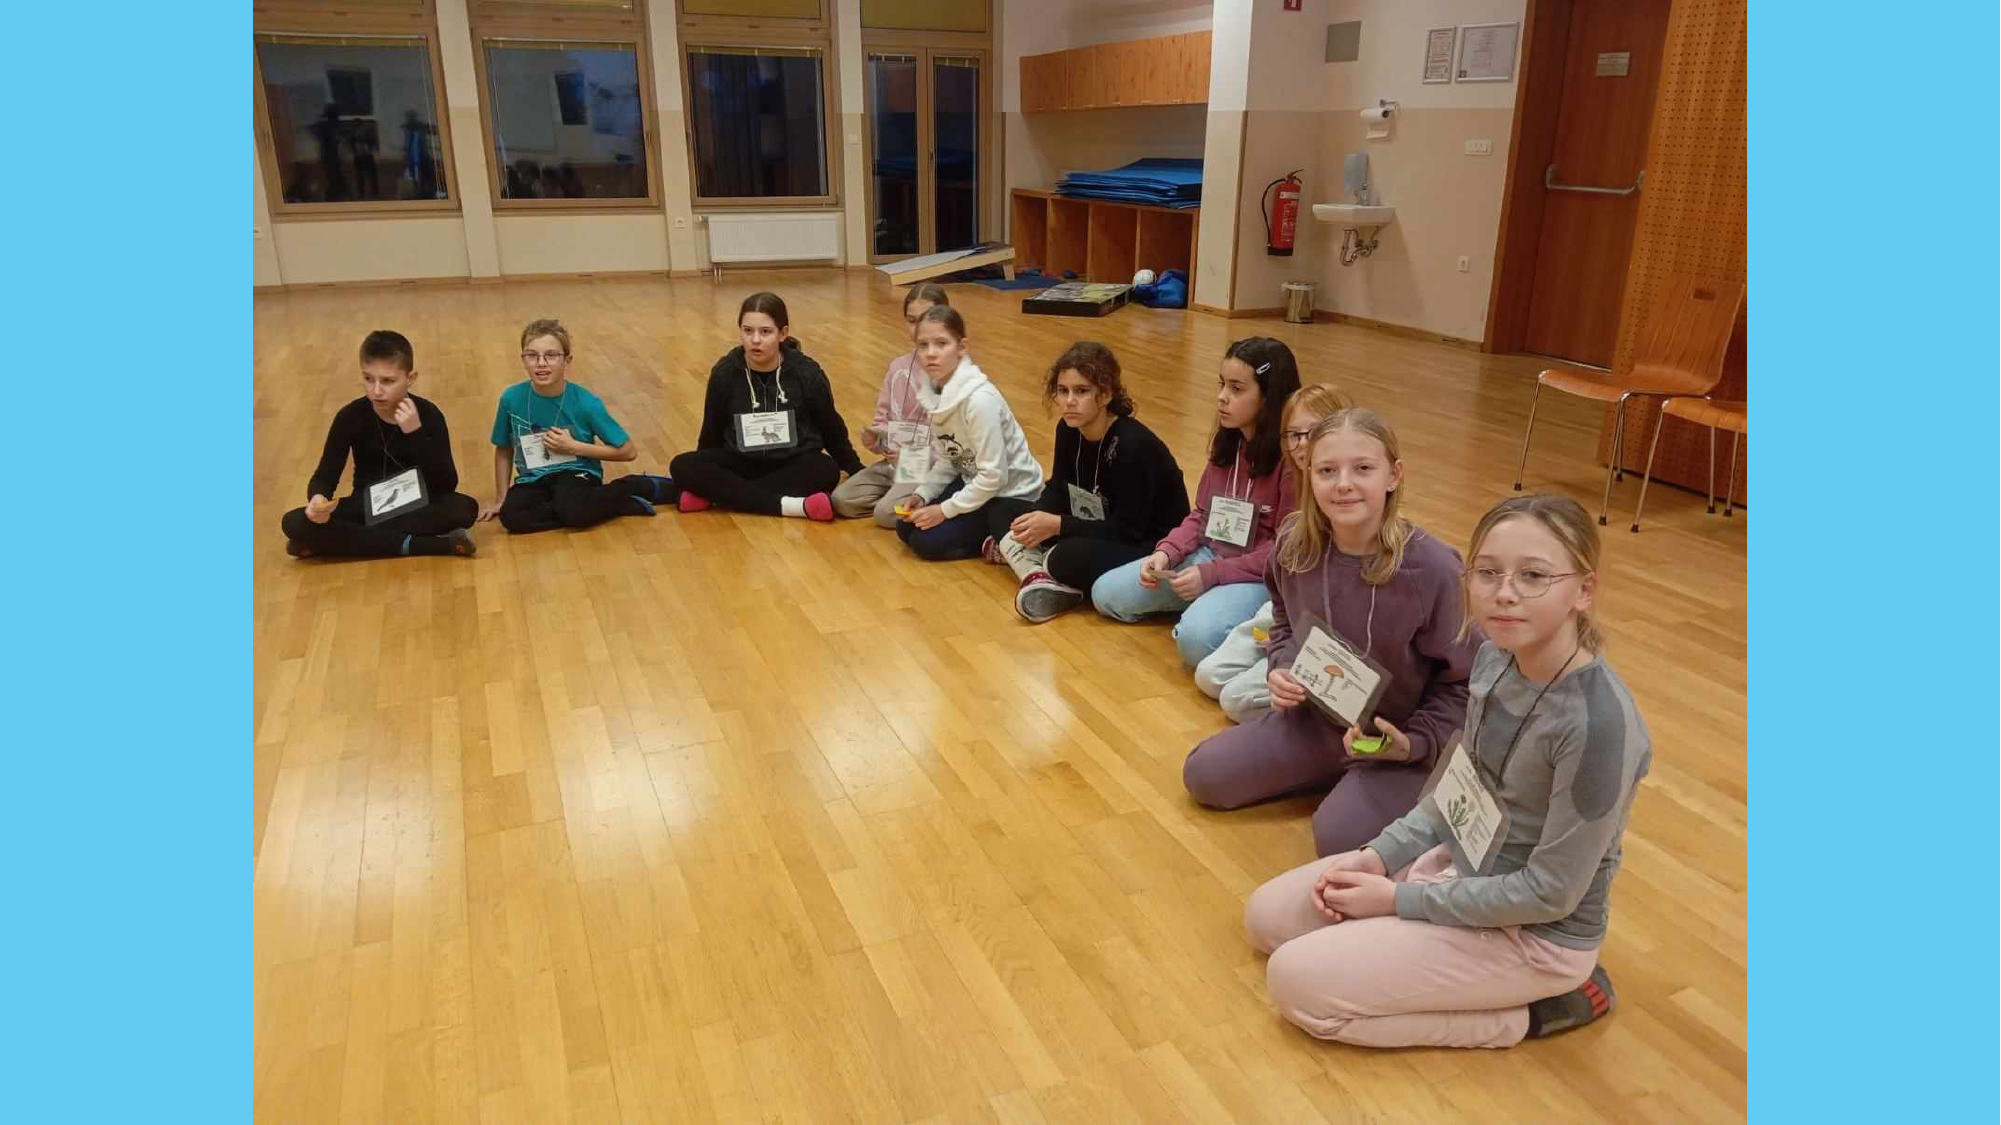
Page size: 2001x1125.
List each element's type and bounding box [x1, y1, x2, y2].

picture [252, 0, 1748, 1125]
